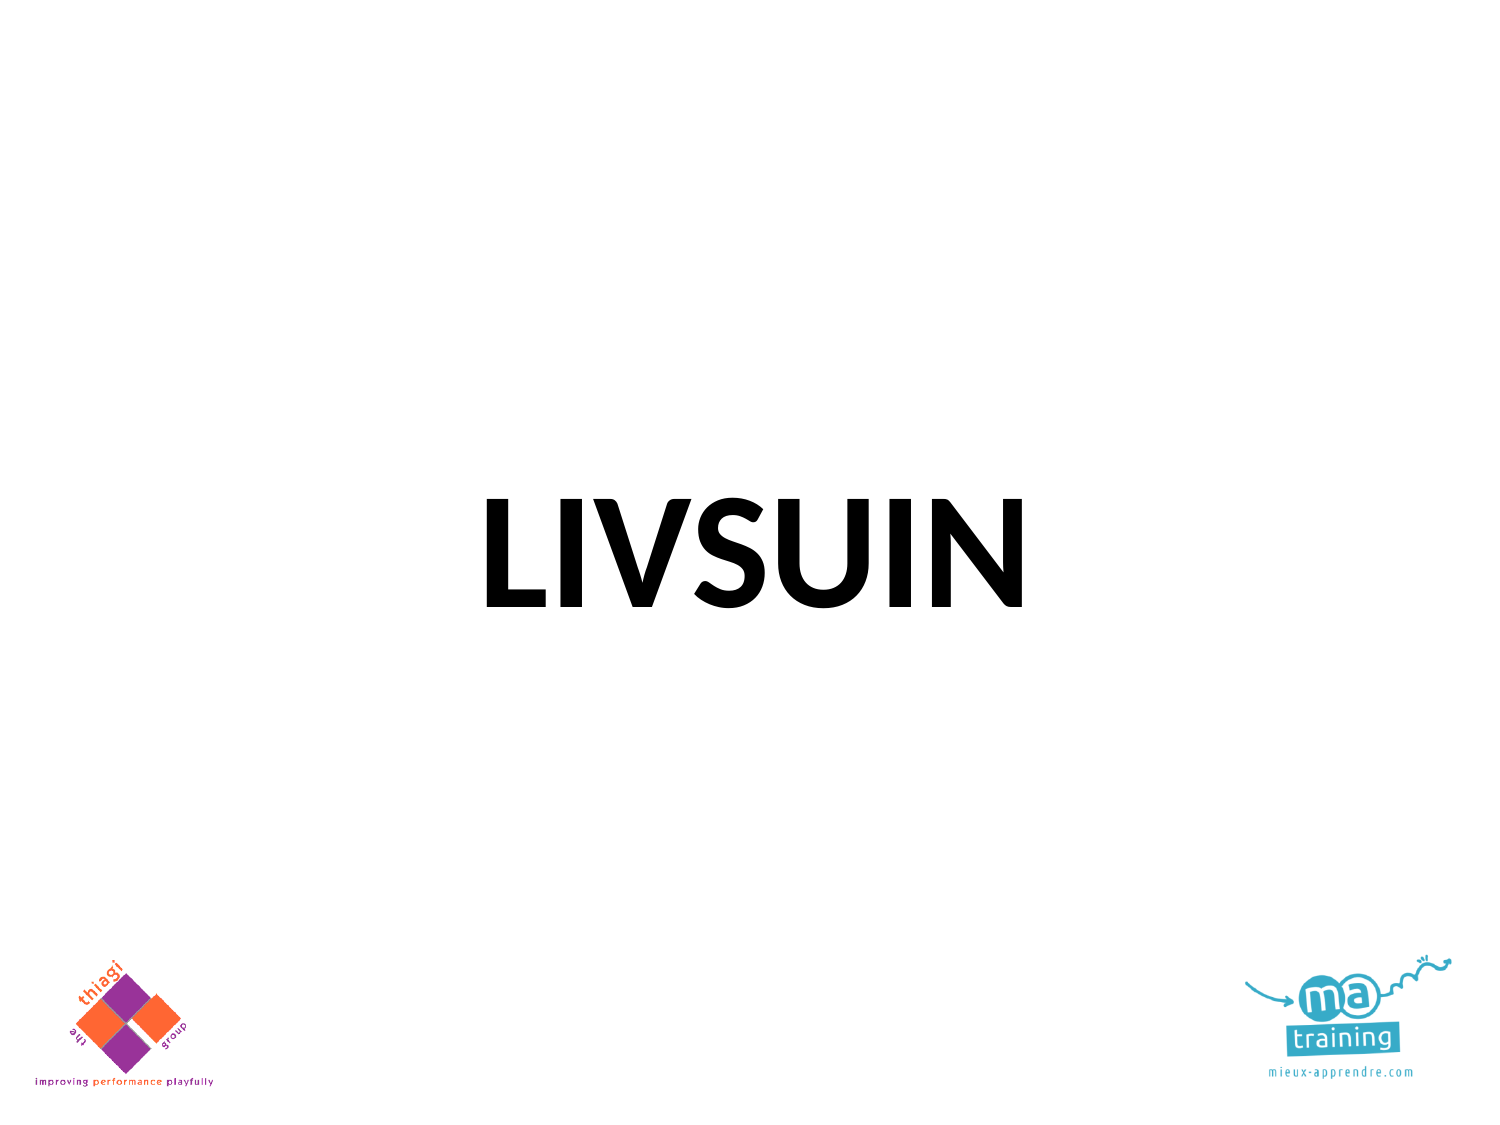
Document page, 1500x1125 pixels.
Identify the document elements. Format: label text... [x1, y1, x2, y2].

text_box LIVSUIN [105, 433, 1407, 649]
picture [1230, 937, 1467, 1094]
picture [35, 960, 213, 1087]
